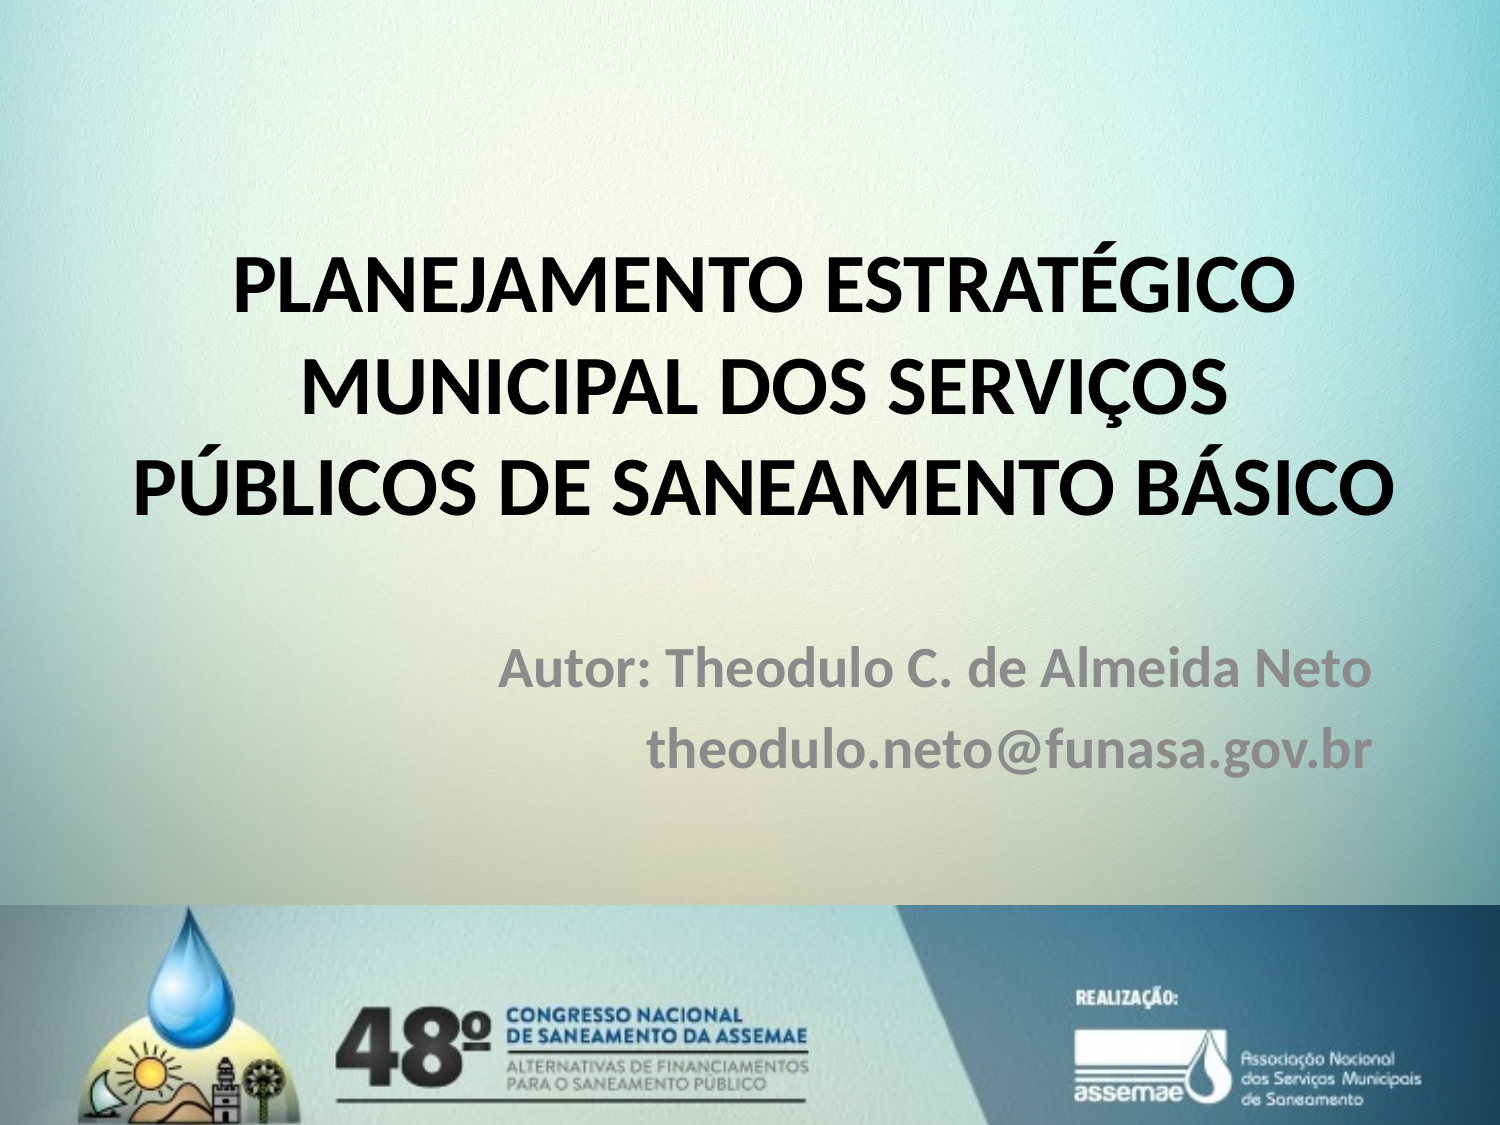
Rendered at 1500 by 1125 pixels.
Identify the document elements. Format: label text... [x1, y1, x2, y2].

title PLANEJAMENTO ESTRATÉGICO MUNICIPAL DOS SERVIÇOS PÚBLICOS DE SANEAMENTO BÁSICO [112, 184, 1418, 577]
subtitle Autor: Theodulo C. de Almeida Neto theodulo.neto@funasa.gov.br [112, 621, 1388, 894]
picture [0, 0, 1500, 1125]
